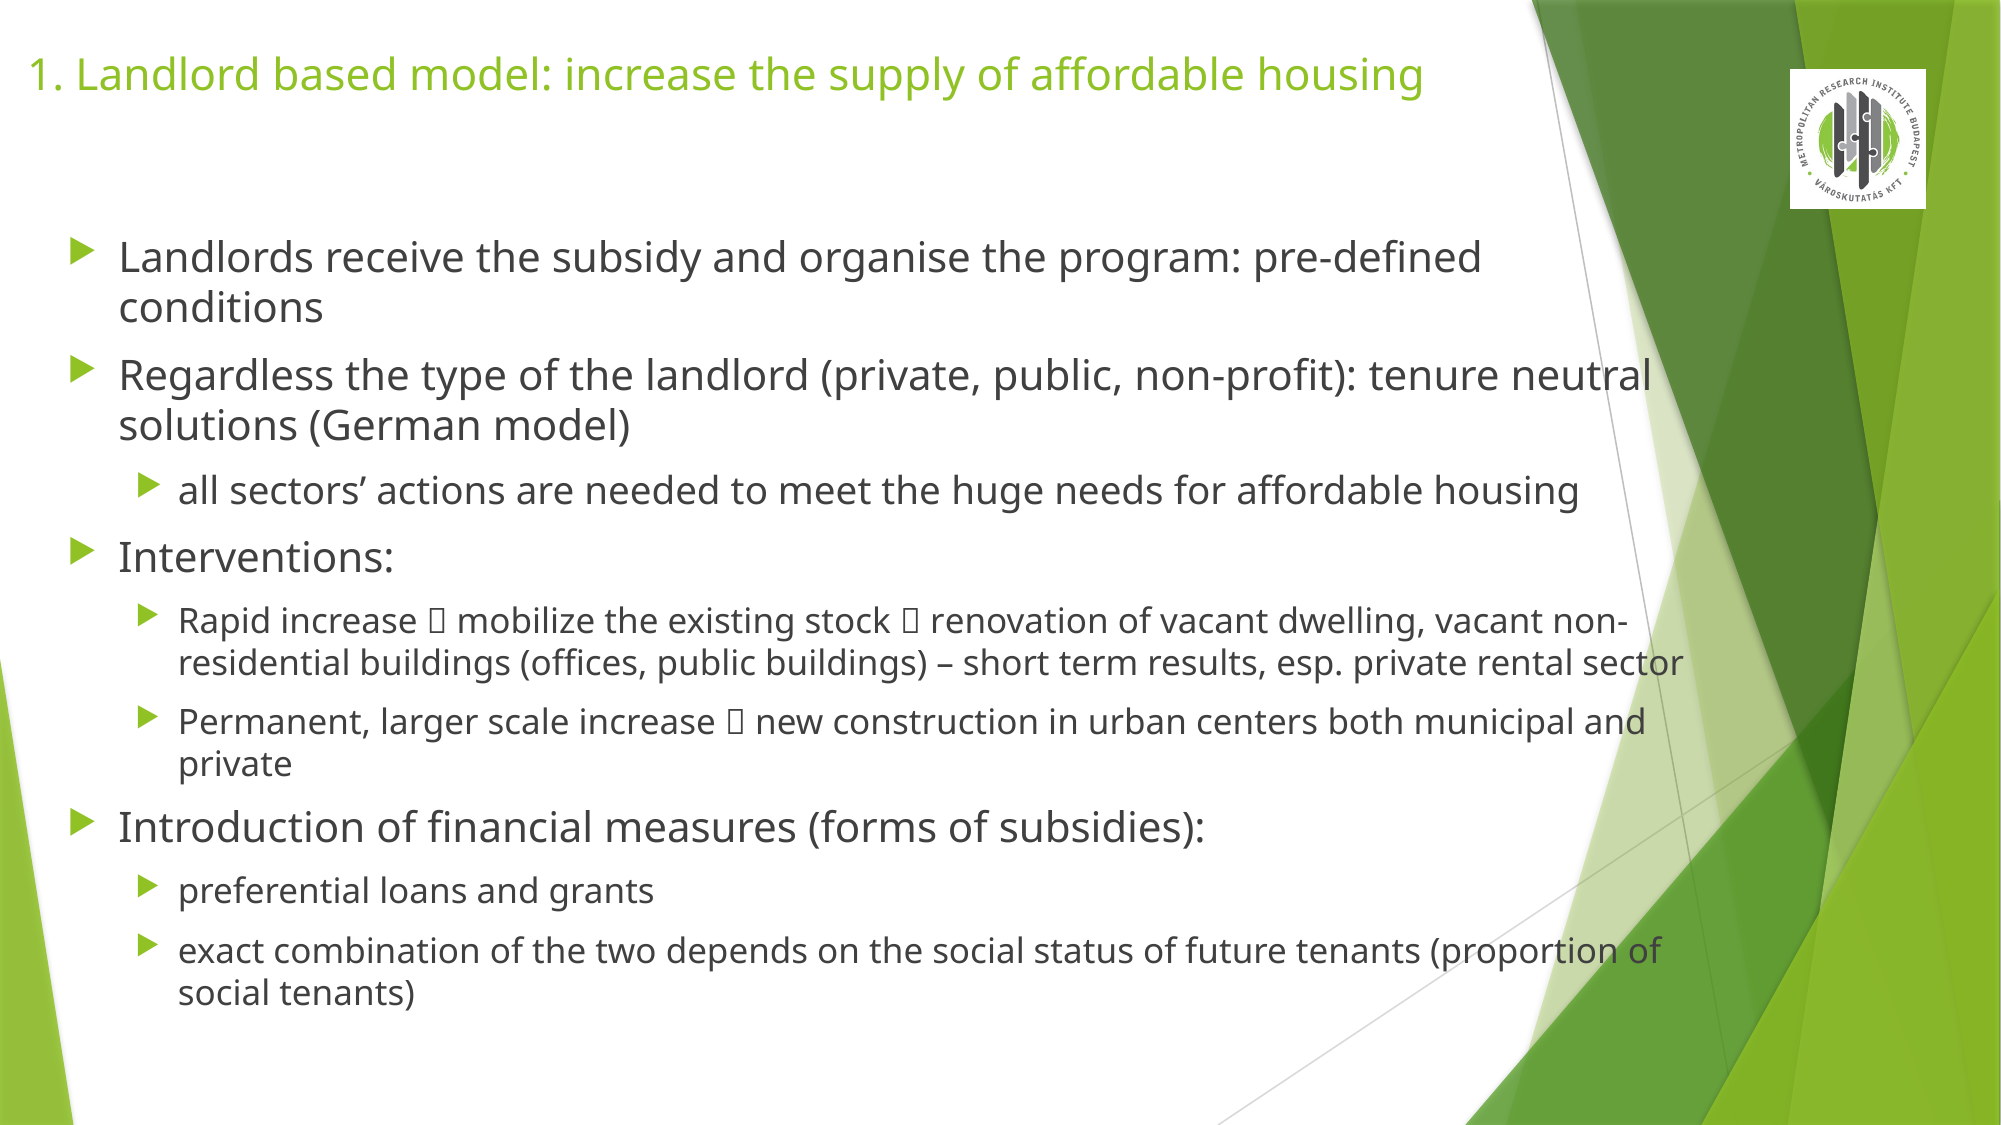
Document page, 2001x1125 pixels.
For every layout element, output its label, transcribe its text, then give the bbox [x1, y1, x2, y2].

list Landlords receive the subsidy and organise the program: pre-defined conditions Regardless the type of the landlord (private, public, non-profit): tenure neutral solutions (German model) all sectors’ actions are needed to meet the huge needs for affordable housing Interventions: Rapid increase  mobilize the existing stock  renovation of vacant dwelling, vacant non-residential buildings (offices, public buildings) – short term results, esp. private rental sector Permanent, larger scale increase  new construction in urban centers both municipal and private Introduction of financial measures (forms of subsidies): preferential loans and grants exact combination of the two depends on the social status of future tenants (proportion of social tenants) [52, 222, 1707, 1068]
picture [1790, 69, 1926, 209]
title 1. Landlord based model: increase the supply of affordable housing [12, 38, 1640, 162]
